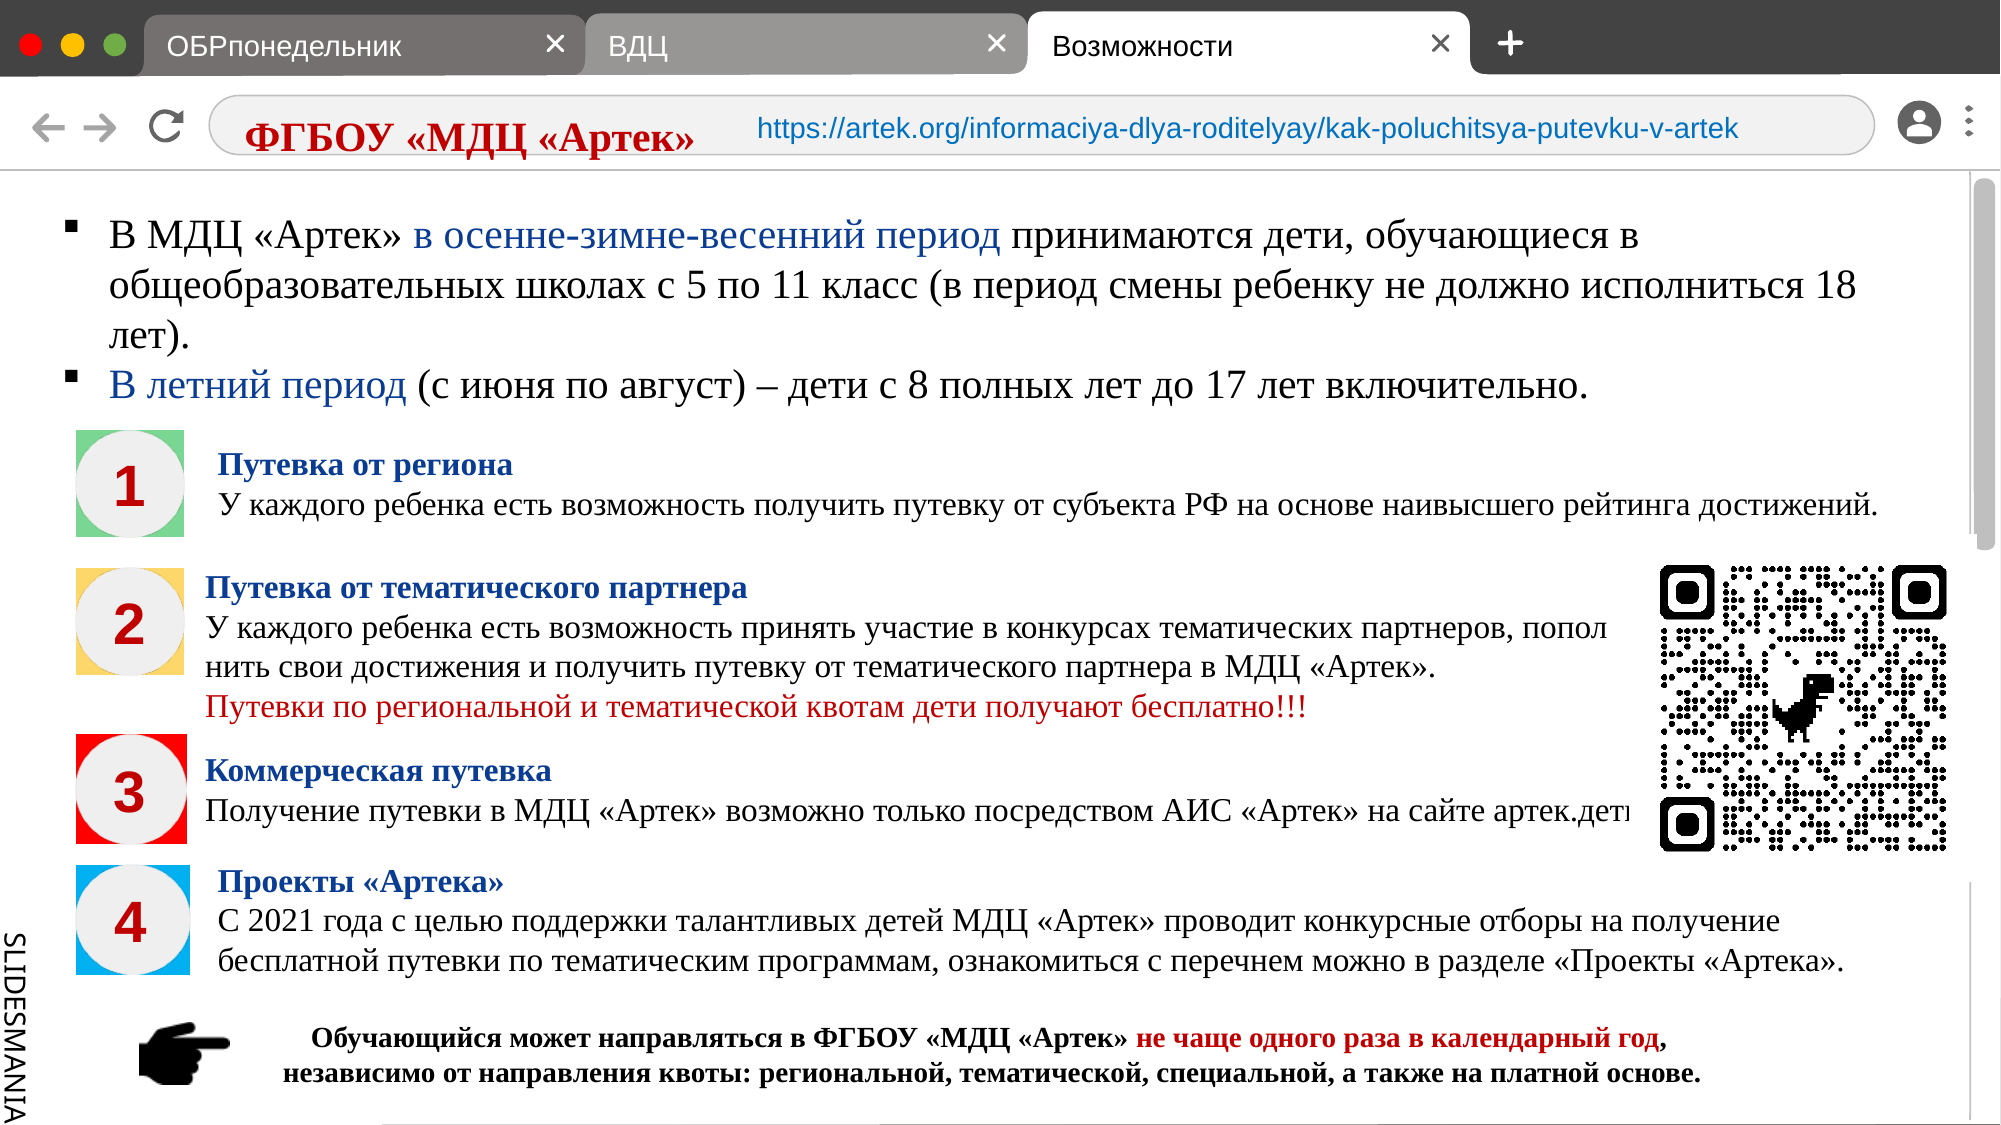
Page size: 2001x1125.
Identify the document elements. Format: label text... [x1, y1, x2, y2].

picture [138, 1022, 230, 1085]
text_box Обучающийся может направляться в ФГБОУ «МДЦ «Артек» не чаще одного раза в календарный год, независимо от направления квоты: региональной, тематической, специальной, а также на платной основе. [75, 1010, 1909, 1096]
picture [75, 567, 185, 676]
text_box ФГБОУ «МДЦ «Артек» [229, 101, 1281, 153]
text_box Возможности [1037, 19, 1336, 70]
text_box ВДЦ [593, 19, 892, 70]
text_box Путевка от тематического партнера У каждого ребенка есть возможность принять участие в конкурсах тематических партнеров, попол нить свои достижения и получить путевку от тематического партнера в МДЦ «Артек». Путевки по региональной и тематической квотам дети получают бесплатно!!! [190, 557, 1624, 732]
picture [1629, 534, 1977, 883]
text_box ОБРпонедельник [151, 19, 450, 71]
text_box В МДЦ «Артек» в осенне-зимне-весенний период принимаются дети, обучающиеся в общеобразовательных школах с 5 по 11 класс (в период смены ребенку не должно исполниться 18 лет). В летний период (с июня по август) – дети с 8 полных лет до 17 лет включительно. [47, 199, 1899, 415]
text_box Проекты «Артека» С 2021 года с целью поддержки талантливых детей МДЦ «Артек» проводит конкурсные отборы на получение бесплатной путевки по тематическим программам, ознакомиться с перечнем можно в разделе «Проекты «Артека». [202, 851, 1964, 986]
picture [75, 733, 188, 845]
text_box Путевка от региона У каждого ребенка есть возможность получить путевку от субъекта РФ на основе наивысшего рейтинга достижений. [202, 434, 1922, 530]
picture [75, 864, 191, 975]
text_box [0, 171, 1964, 1125]
text_box [961, 13, 1034, 79]
picture [75, 429, 185, 538]
text_box Коммерческая путевка Получение путевки в МДЦ «Артек» возможно только посредством АИС «Артек» на сайте артек.дети. [193, 741, 1624, 836]
text_box https://artek.org/informaciya-dlya-roditelyay/kak-poluchitsya-putevku-v-artek [742, 101, 1848, 152]
text_box [1395, 13, 1468, 79]
